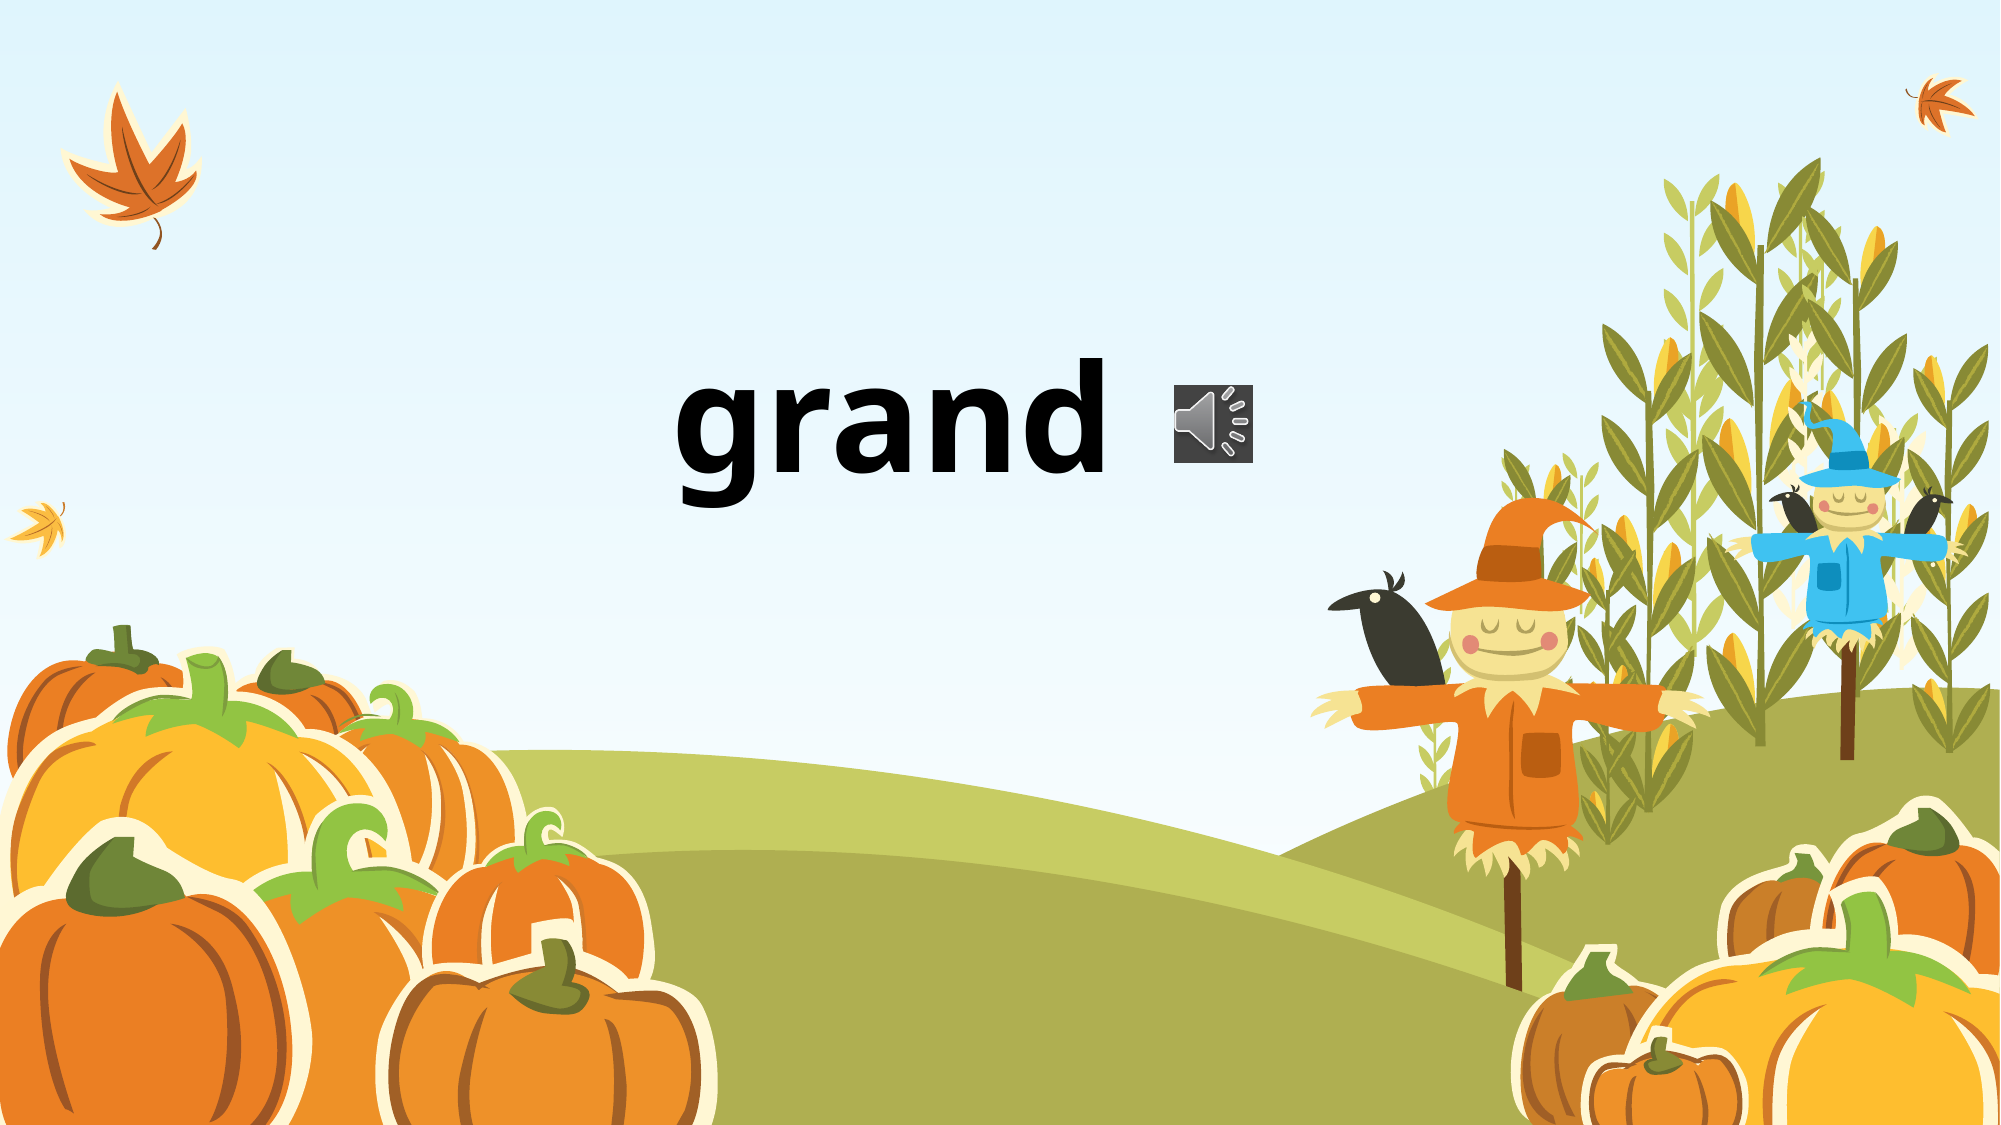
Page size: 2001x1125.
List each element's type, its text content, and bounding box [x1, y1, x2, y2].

picture [1173, 383, 1254, 464]
title grand [333, 135, 1453, 712]
